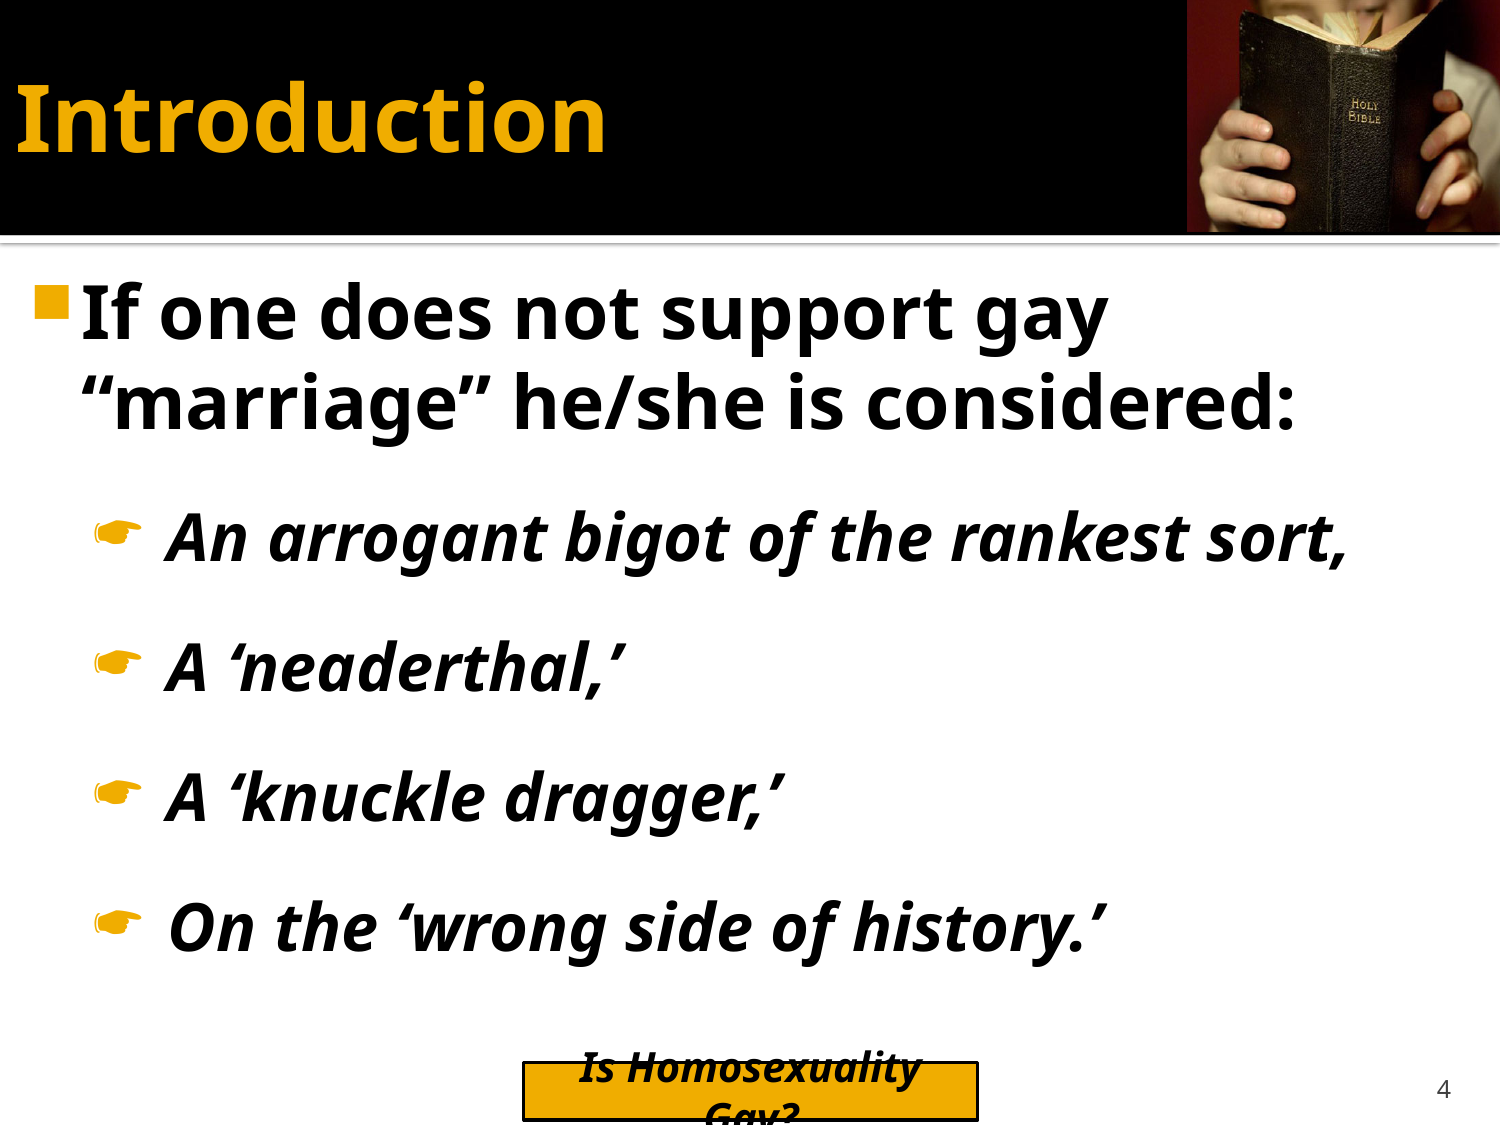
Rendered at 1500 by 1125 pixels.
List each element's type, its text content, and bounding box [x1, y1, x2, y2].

slide_number 4 [1345, 1062, 1467, 1108]
list If one does not support gay “marriage” he/she is considered: An arrogant bigot of the rankest sort, A ‘neaderthal,’ A ‘knuckle dragger,’ On the ‘wrong side of history.’ [0, 249, 1500, 1125]
text_box Is Homosexuality Gay? [520, 1059, 982, 1124]
picture [1187, 0, 1500, 232]
title Introduction [0, 0, 1175, 231]
